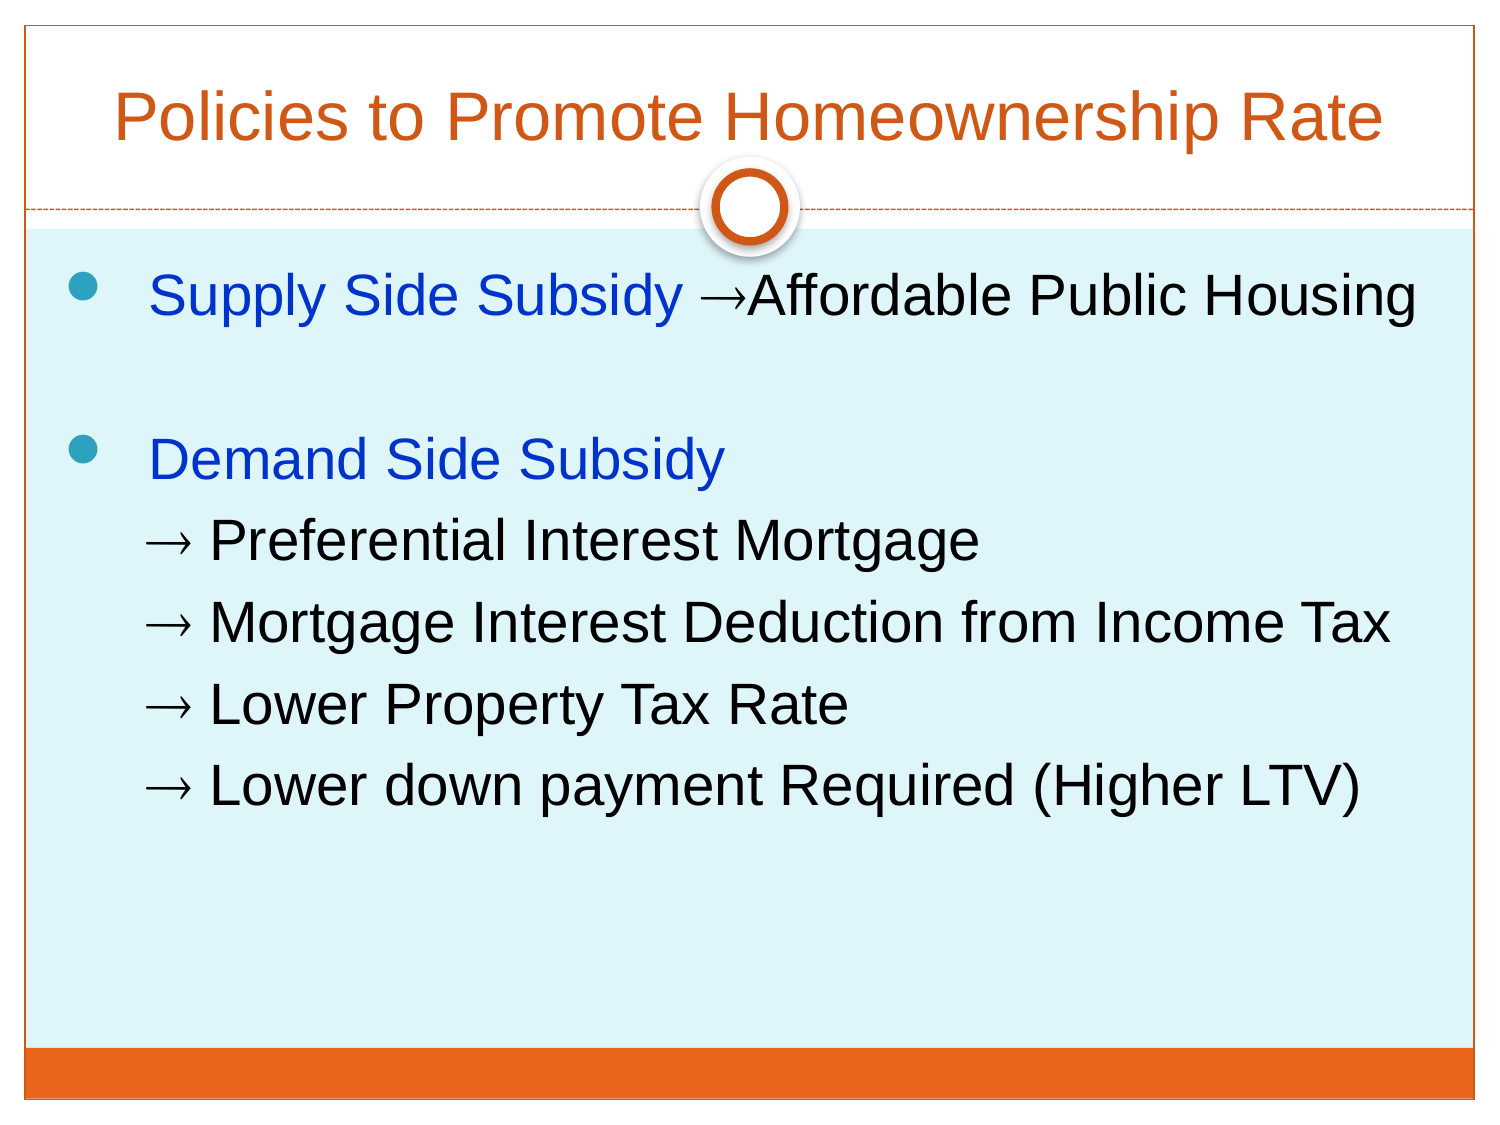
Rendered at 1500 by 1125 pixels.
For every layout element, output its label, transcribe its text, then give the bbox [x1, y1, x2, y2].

list Supply Side Subsidy Affordable Public Housing Demand Side Subsidy  Preferential Interest Mortgage  Mortgage Interest Deduction from Income Tax  Lower Property Tax Rate  Lower down payment Required (Higher LTV) [49, 249, 1450, 1005]
title Policies to Promote Homeownership Rate [49, 37, 1450, 163]
